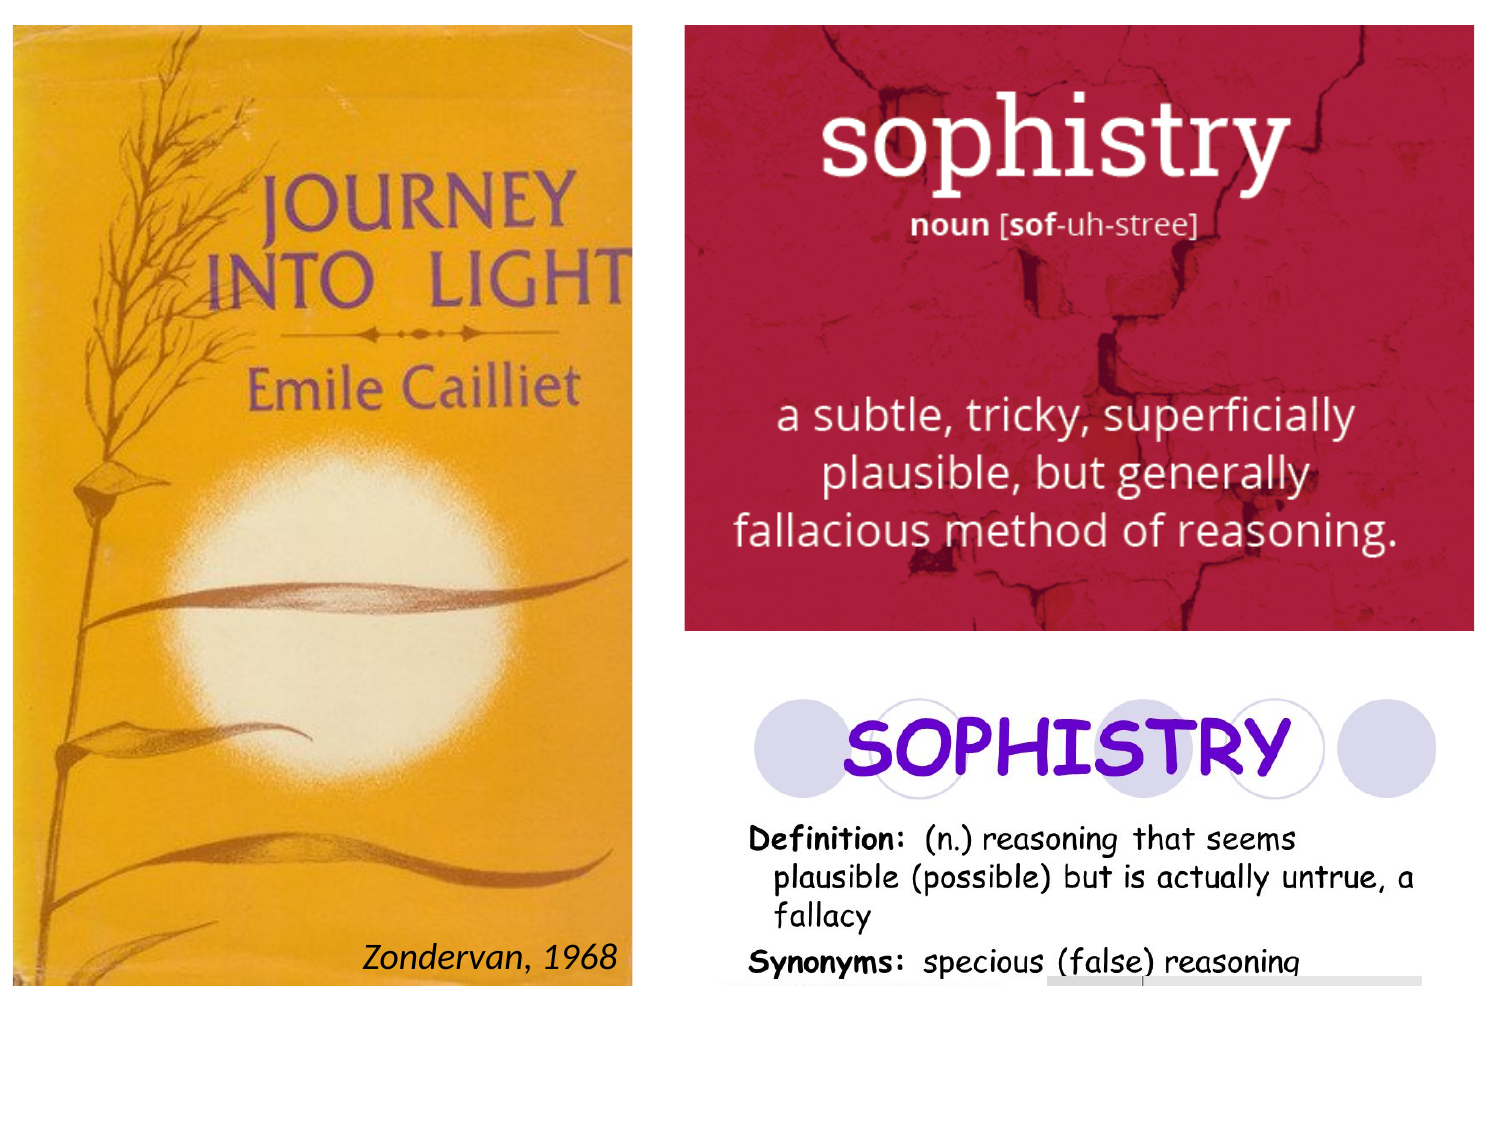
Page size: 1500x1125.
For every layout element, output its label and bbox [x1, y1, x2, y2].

picture [684, 25, 1475, 631]
picture [684, 671, 1477, 986]
picture [12, 25, 633, 986]
